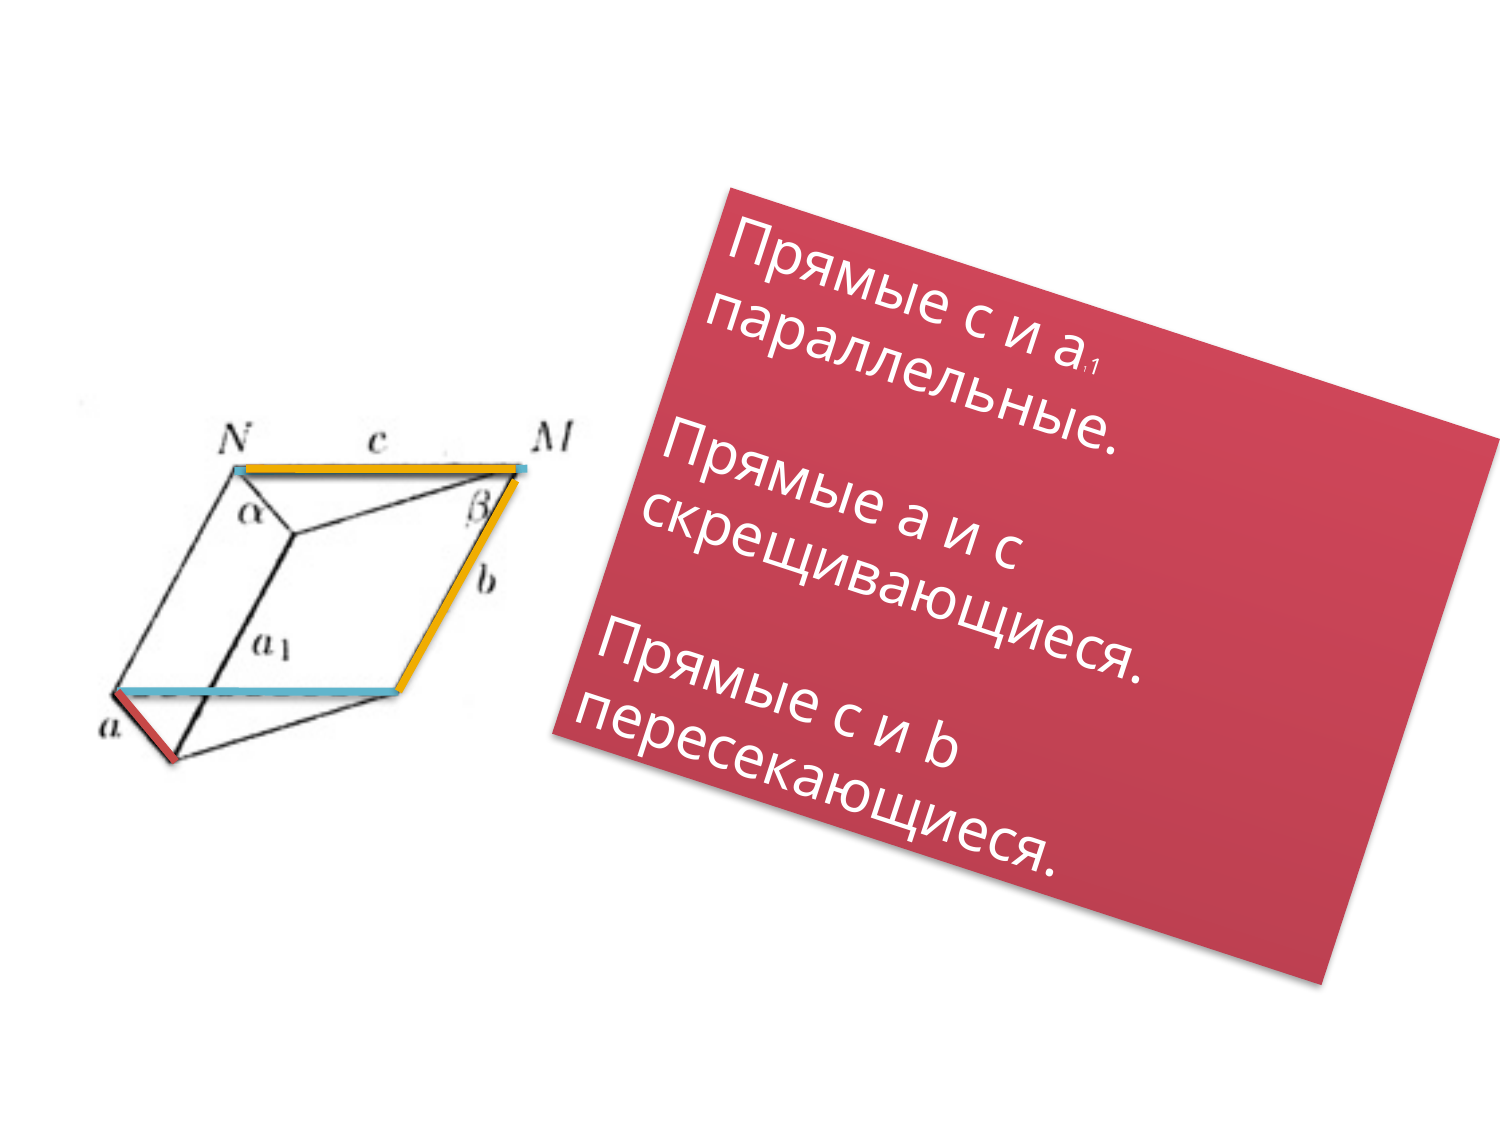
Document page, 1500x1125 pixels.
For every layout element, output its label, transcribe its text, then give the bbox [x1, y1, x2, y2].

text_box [351, 527, 563, 645]
picture [35, 374, 625, 797]
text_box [234, 468, 245, 472]
text_box Прямые с и а11 параллельные. Прямые а и с скрещивающиеся. Прямые с и b пересекающиеся. [629, 187, 1500, 986]
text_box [516, 468, 528, 472]
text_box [111, 697, 182, 756]
